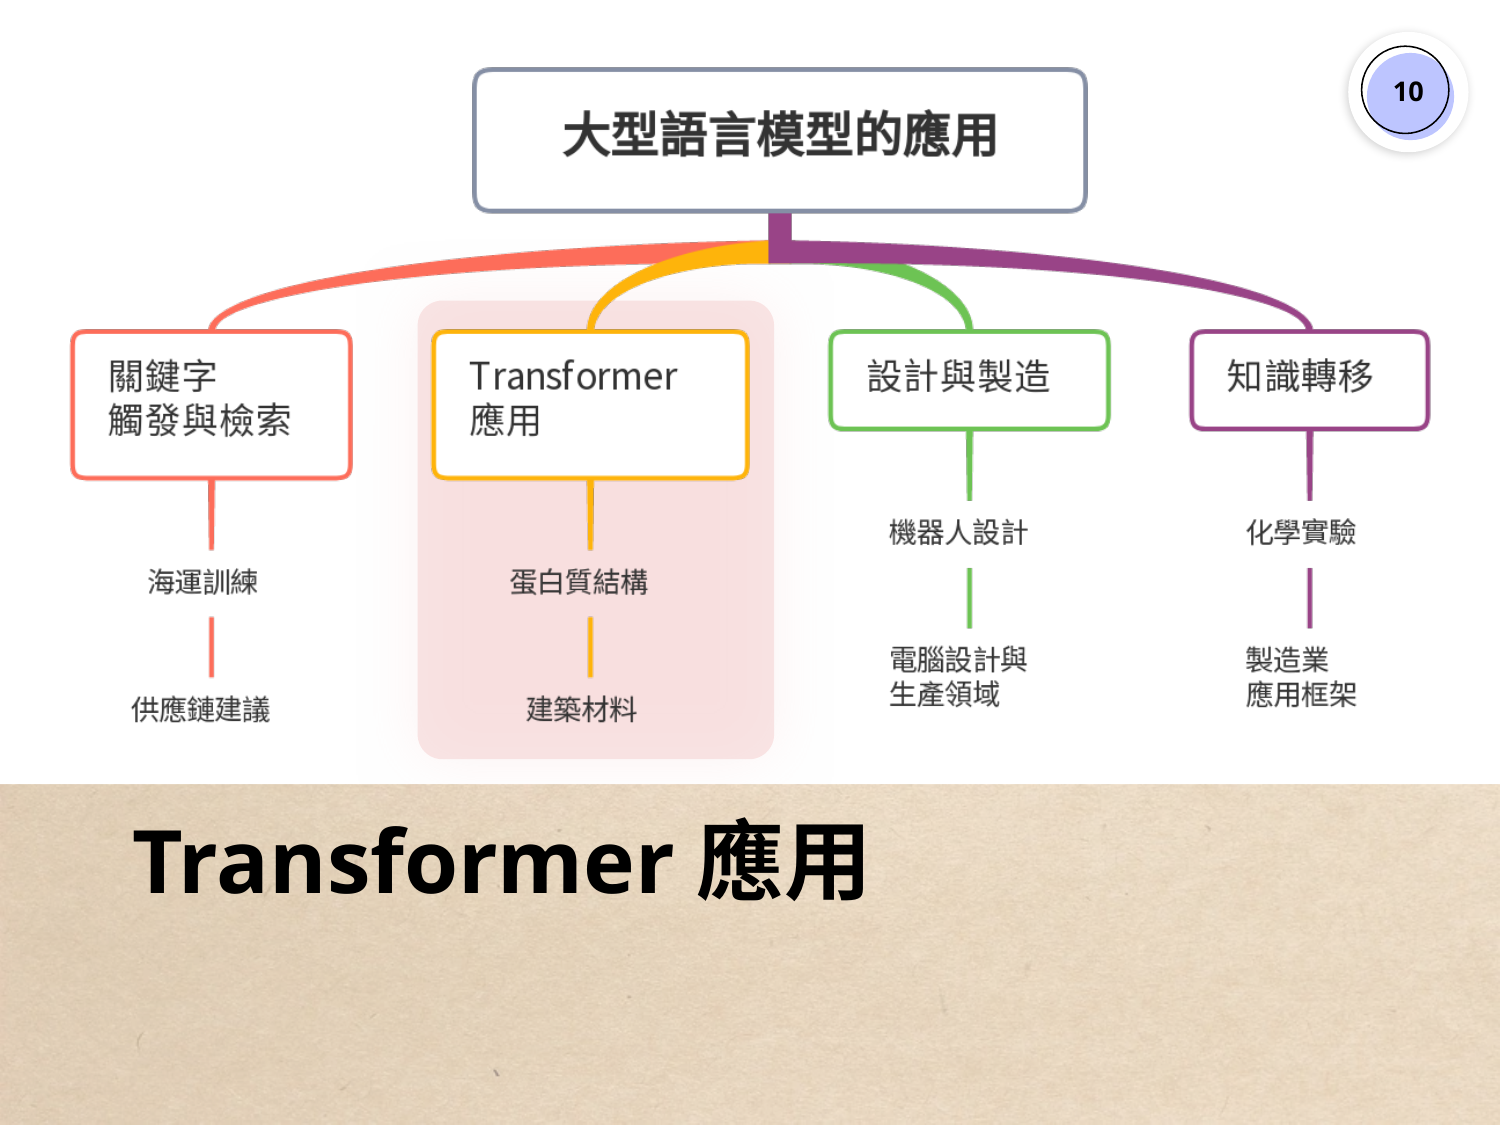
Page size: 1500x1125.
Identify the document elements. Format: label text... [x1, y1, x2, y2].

picture [0, 0, 1500, 815]
title Transformer應用 [117, 823, 1383, 920]
